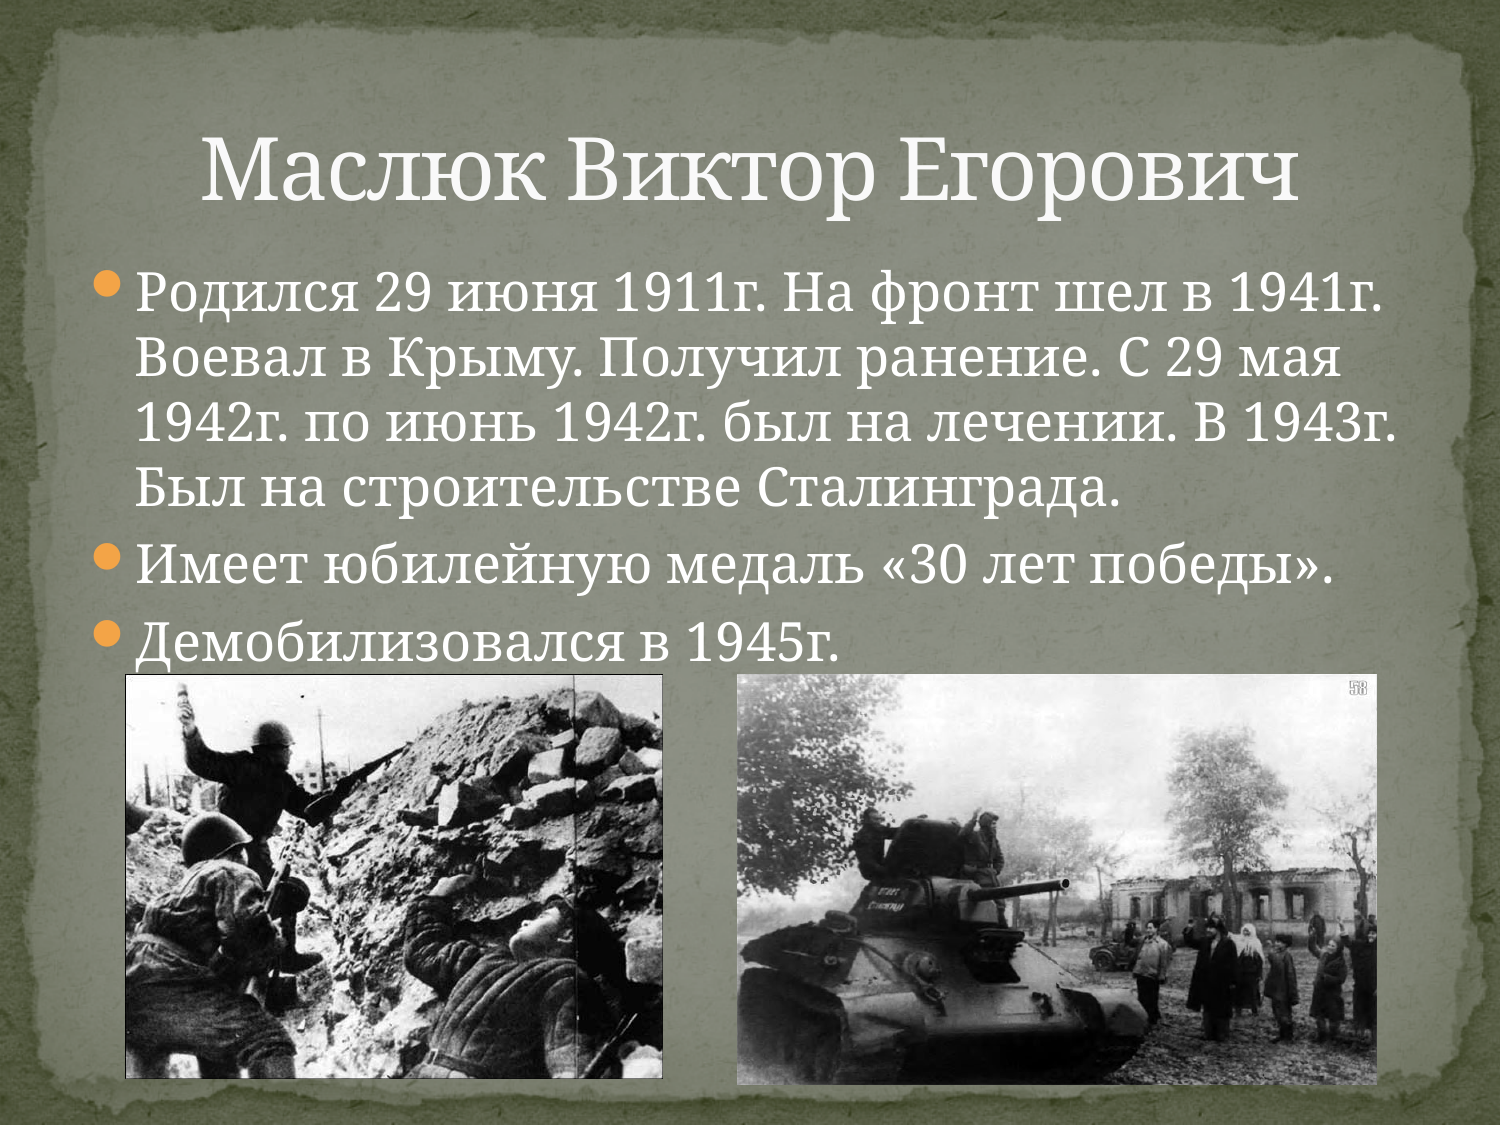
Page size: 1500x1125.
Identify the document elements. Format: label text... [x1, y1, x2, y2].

picture [737, 674, 1377, 1085]
title Маслюк Виктор Егорович [74, 24, 1425, 225]
list Родился 29 июня 1911г. На фронт шел в 1941г. Воевал в Крыму. Получил ранение. С 29 мая 1942г. по июнь 1942г. был на лечении. В 1943г. Был на строительстве Сталинграда. Имеет юбилейную медаль «30 лет победы». Демобилизовался в 1945г. [75, 249, 1425, 1038]
picture [125, 674, 663, 1079]
